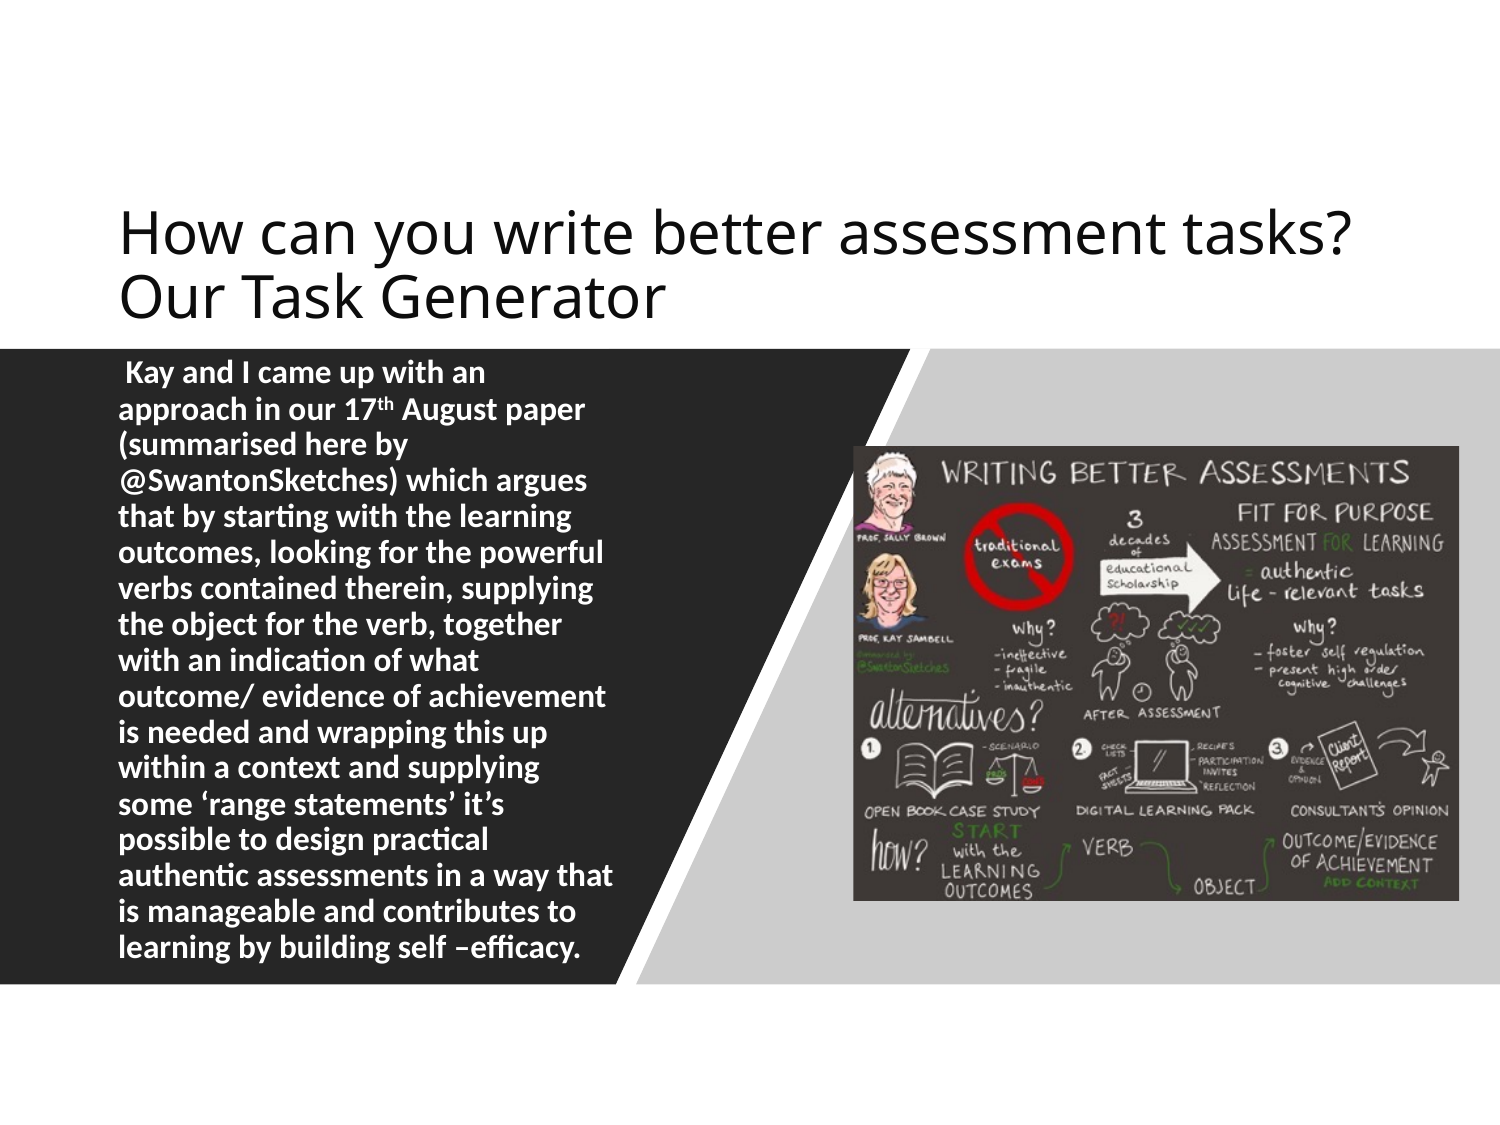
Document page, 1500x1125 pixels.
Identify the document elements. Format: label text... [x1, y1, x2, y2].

text_box [635, 478, 853, 981]
text_box [867, 350, 928, 446]
text_box [634, 347, 1500, 986]
title How can you write better assessment tasks? Our Task Generator [103, 185, 1397, 349]
list Kay and I came up with an approach in our 17th August paper (summarised here by @SwantonSketches) which argues that by starting with the learning outcomes, looking for the powerful verbs contained therein, supplying the object for the verb, together with an indication of what outcome/ evidence of achievement is needed and wrapping this up within a context and supplying some ‘range statements’ it’s possible to design practical authentic assessments in a way that is manageable and contributes to learning by building self –efficacy. [103, 388, 635, 985]
text_box [0, 140, 1500, 347]
picture [853, 446, 1460, 901]
text_box [0, 347, 912, 986]
